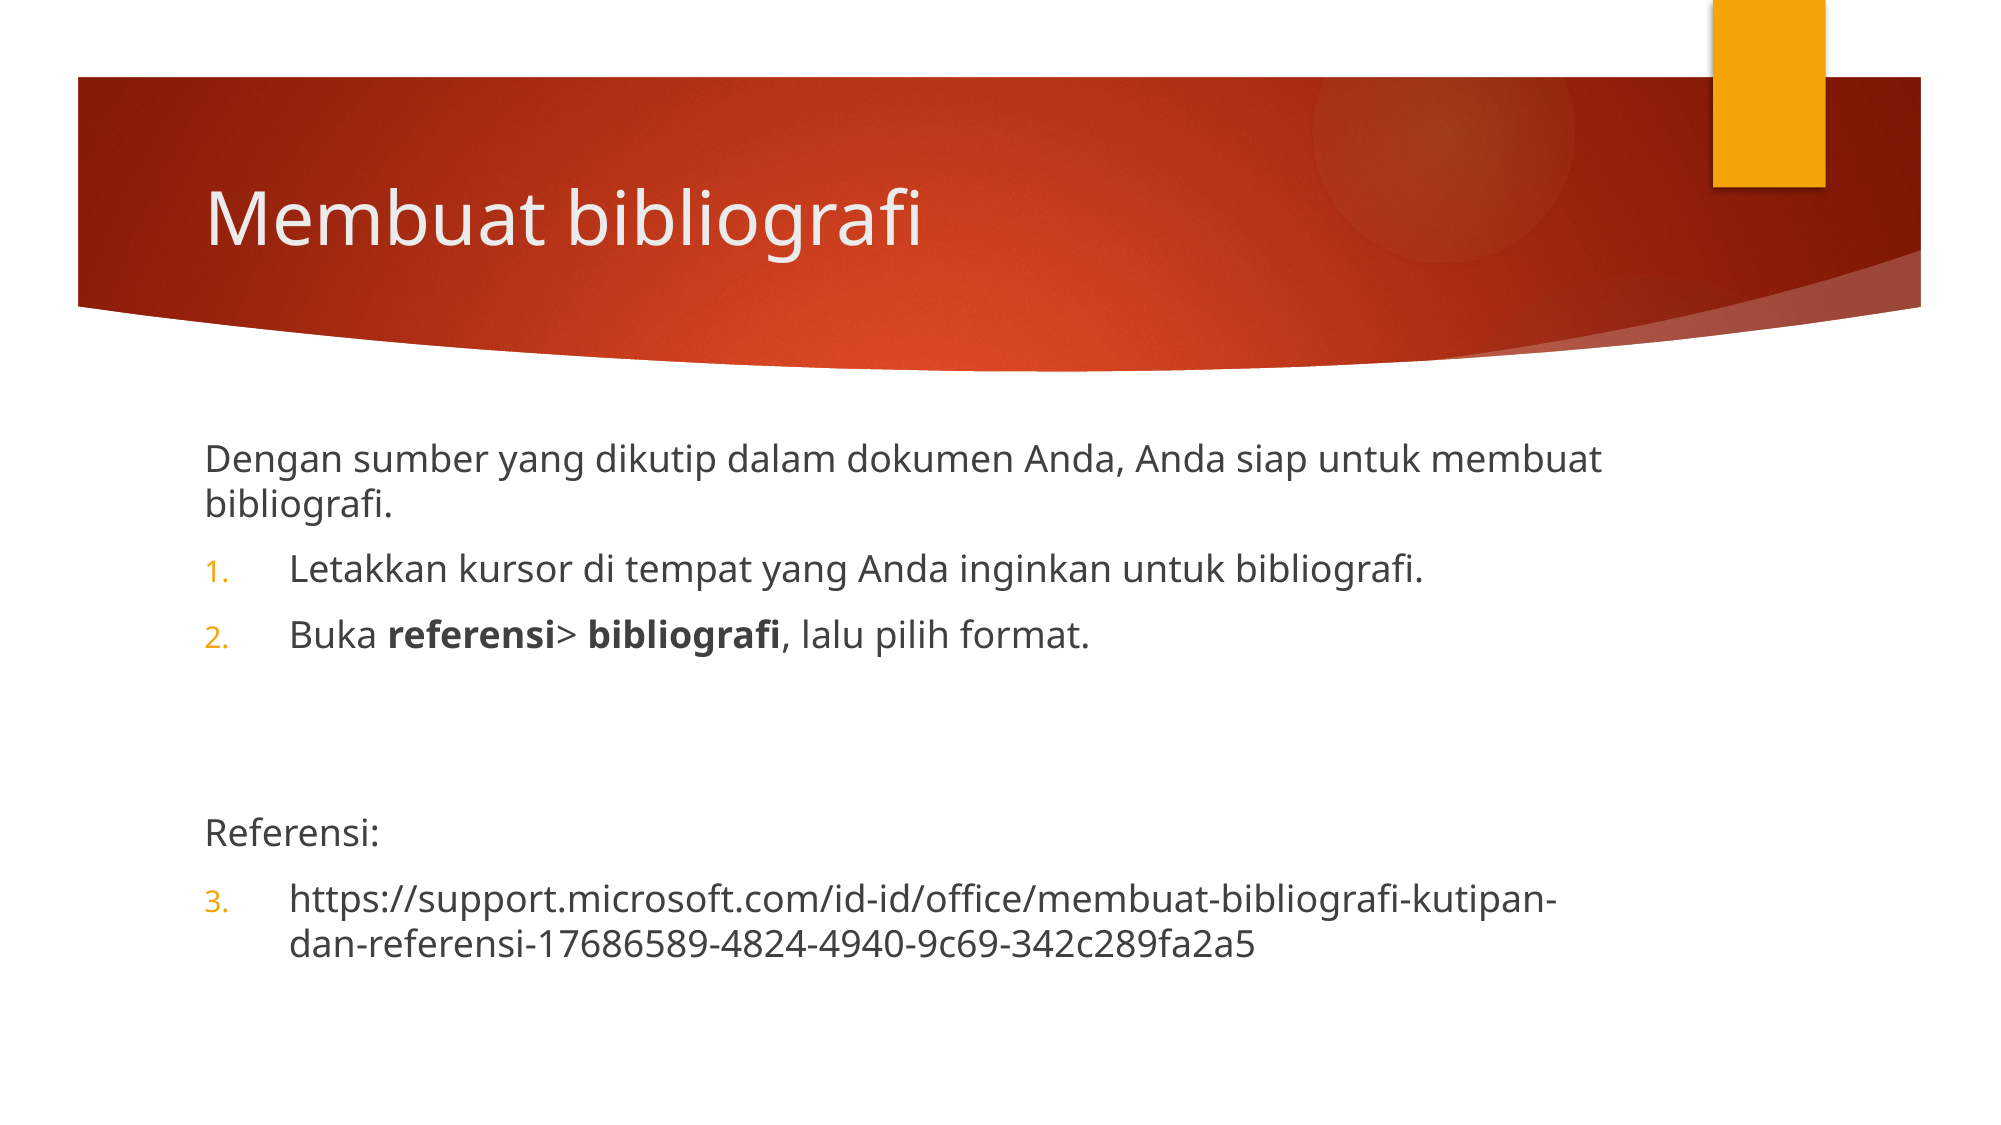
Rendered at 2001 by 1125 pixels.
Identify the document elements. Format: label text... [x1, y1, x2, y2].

list Dengan sumber yang dikutip dalam dokumen Anda, Anda siap untuk membuat bibliografi. Letakkan kursor di tempat yang Anda inginkan untuk bibliografi. Buka referensi> bibliografi, lalu pilih format. Referensi: https://support.microsoft.com/id-id/office/membuat-bibliografi-kutipan-dan-referensi-17686589-4824-4940-9c69-342c289fa2a5 [189, 427, 1627, 988]
title Membuat bibliografi [189, 155, 1627, 275]
